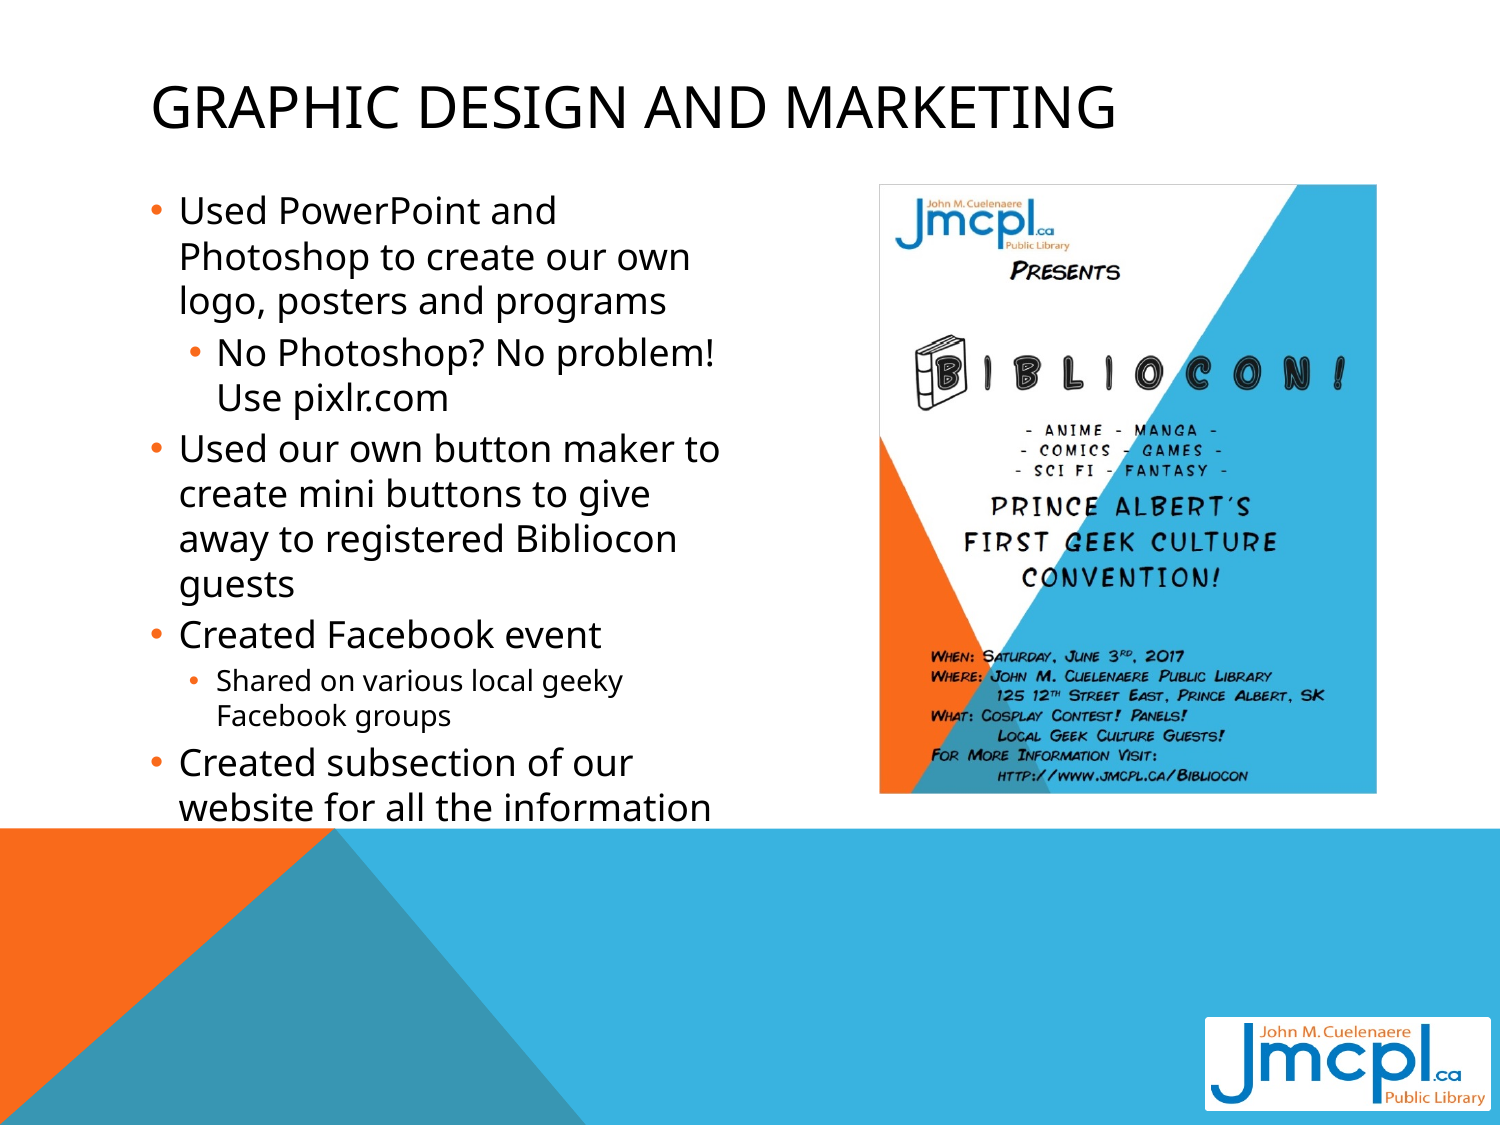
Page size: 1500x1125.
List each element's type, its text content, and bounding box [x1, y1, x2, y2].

title Graphic Design and marketing [135, 60, 1369, 150]
picture [1210, 1022, 1486, 1106]
list Used PowerPoint and Photoshop to create our own logo, posters and programs No Photoshop? No problem! Use pixlr.com Used our own button maker to create mini buttons to give away to registered Bibliocon guests Created Facebook event Shared on various local geeky Facebook groups Created subsection of our website for all the information [135, 179, 762, 823]
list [879, 184, 1377, 794]
